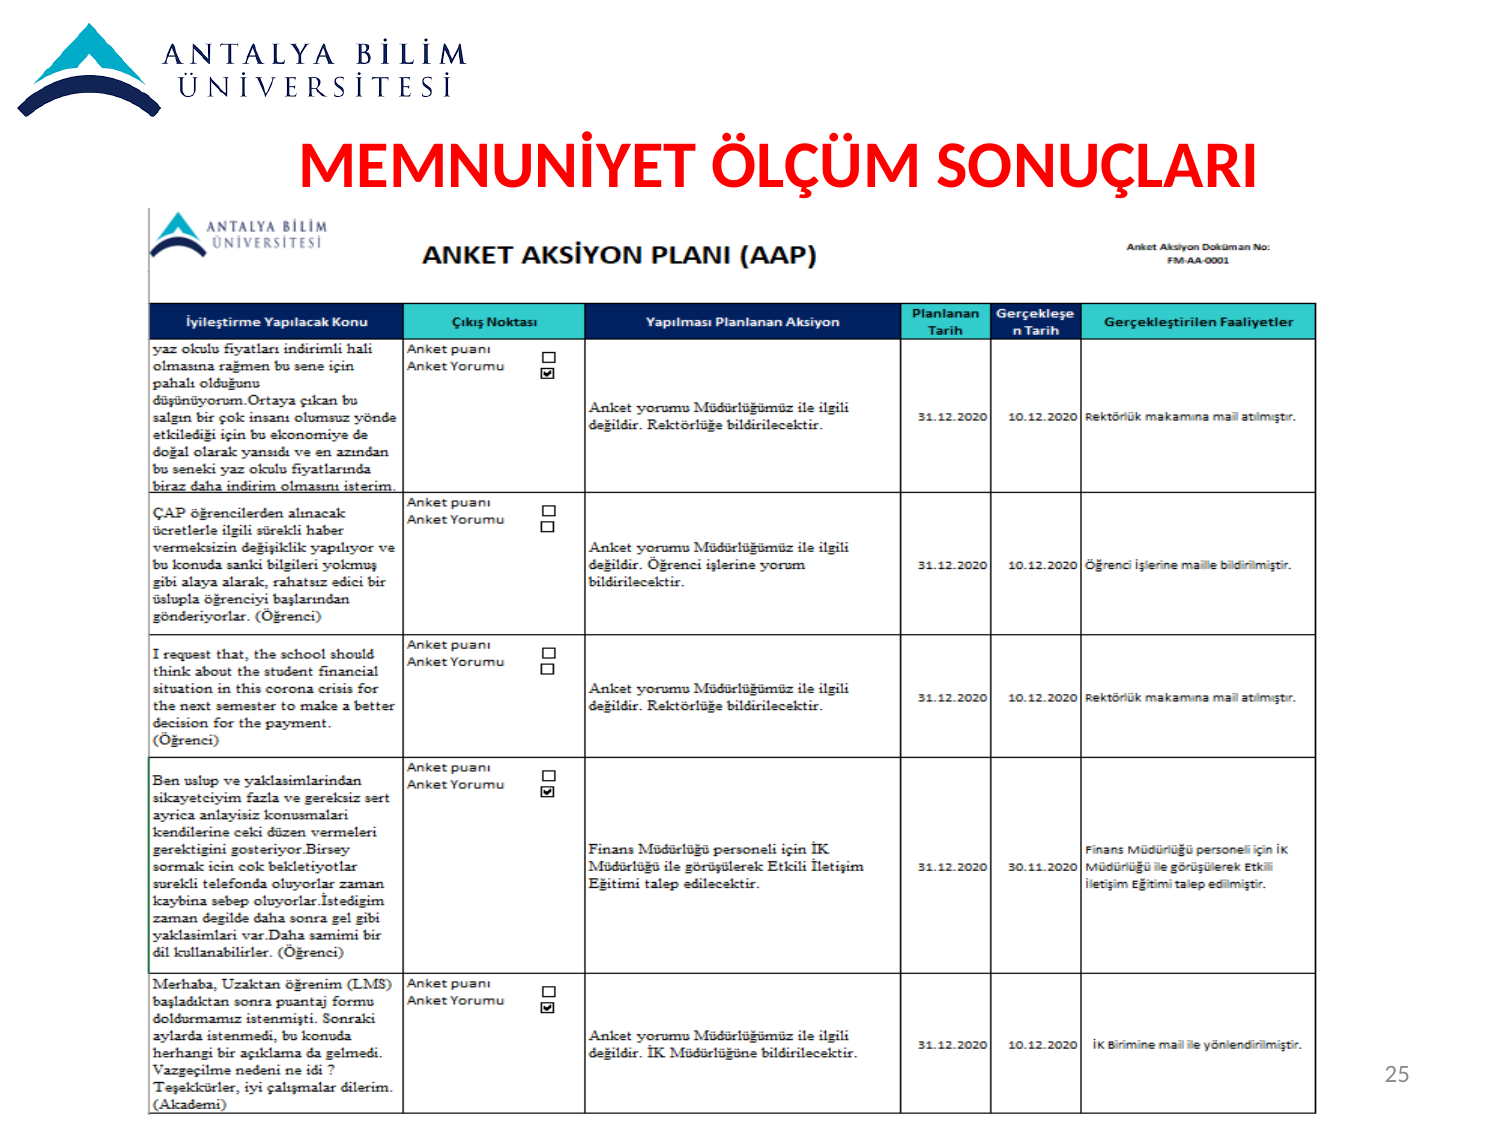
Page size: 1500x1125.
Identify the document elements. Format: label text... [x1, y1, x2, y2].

text_box MEMNUNİYET ÖLÇÜM SONUÇLARI [112, 113, 1447, 209]
picture [17, 21, 467, 117]
slide_number 25 [1369, 1042, 1425, 1103]
picture [147, 207, 1365, 1115]
